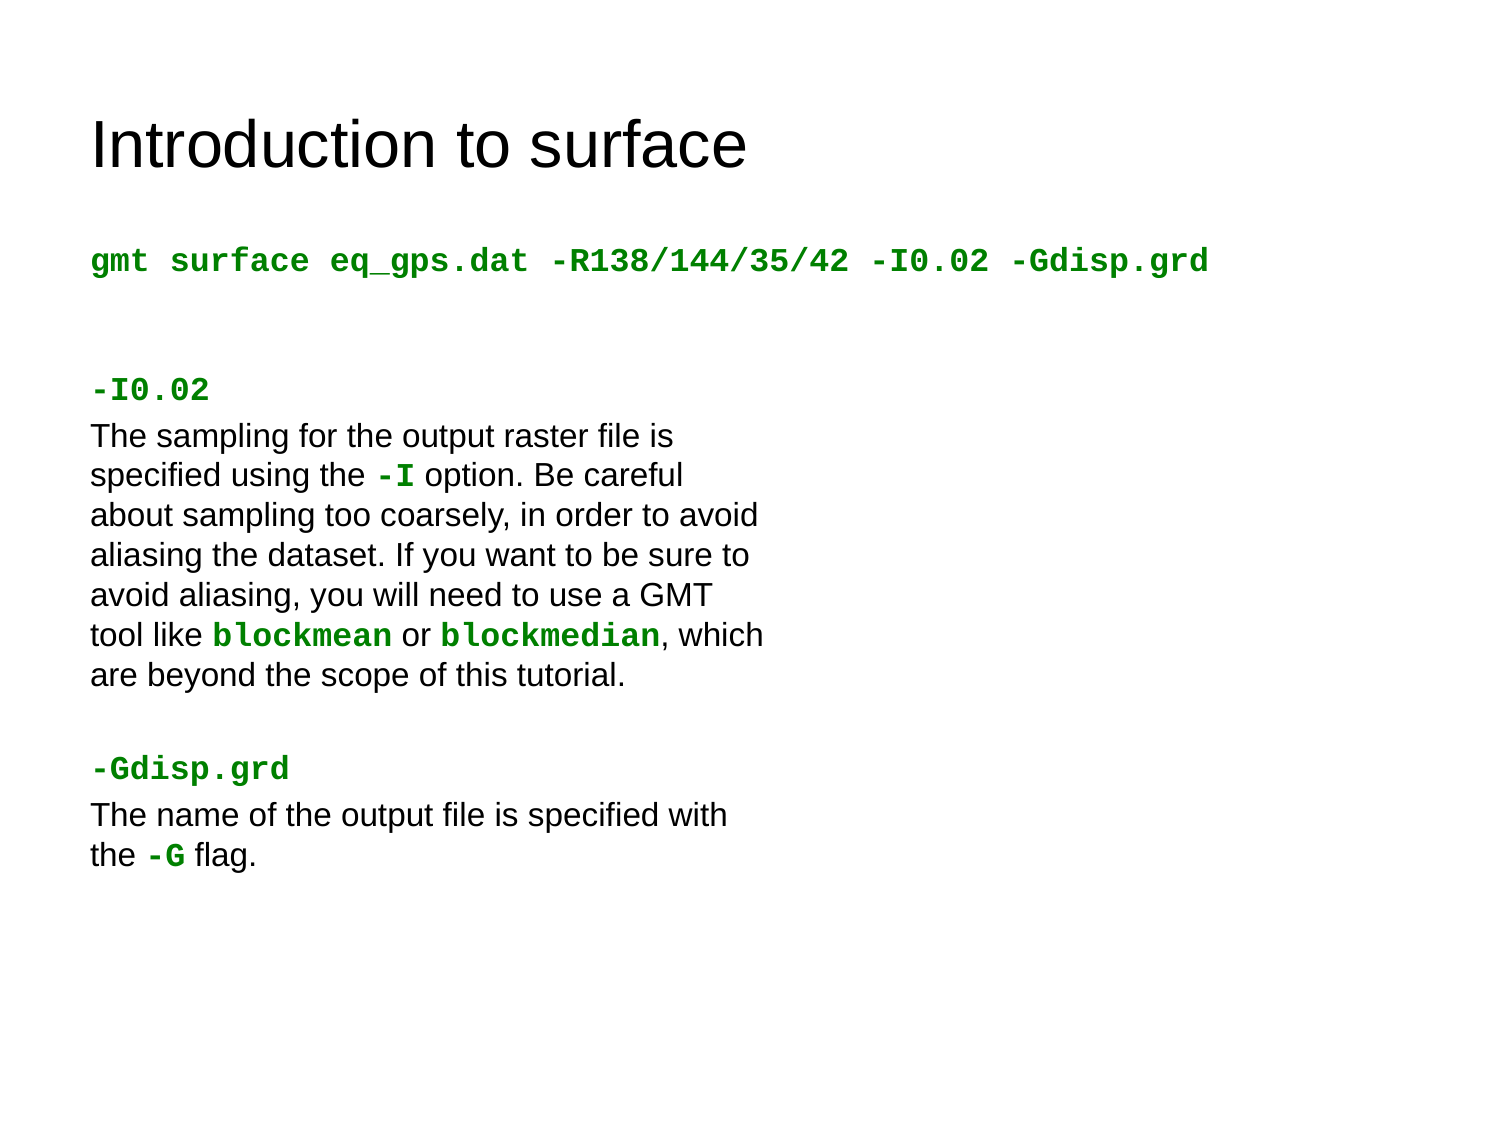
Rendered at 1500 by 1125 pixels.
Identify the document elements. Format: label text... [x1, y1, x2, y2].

title Introduction to surface [75, 43, 947, 190]
text_box -I0.02 The sampling for the output raster file is specified using the -I option. Be careful about sampling too coarsely, in order to avoid aliasing the dataset. If you want to be sure to avoid aliasing, you will need to use a GMT tool like blockmean or blockmedian, which are beyond the scope of this tutorial. -Gdisp.grd The name of the output file is specified with the -G flag. [75, 359, 780, 1125]
list gmt surface eq_gps.dat -R138/144/35/42 -I0.02 -Gdisp.grd [75, 235, 1447, 341]
